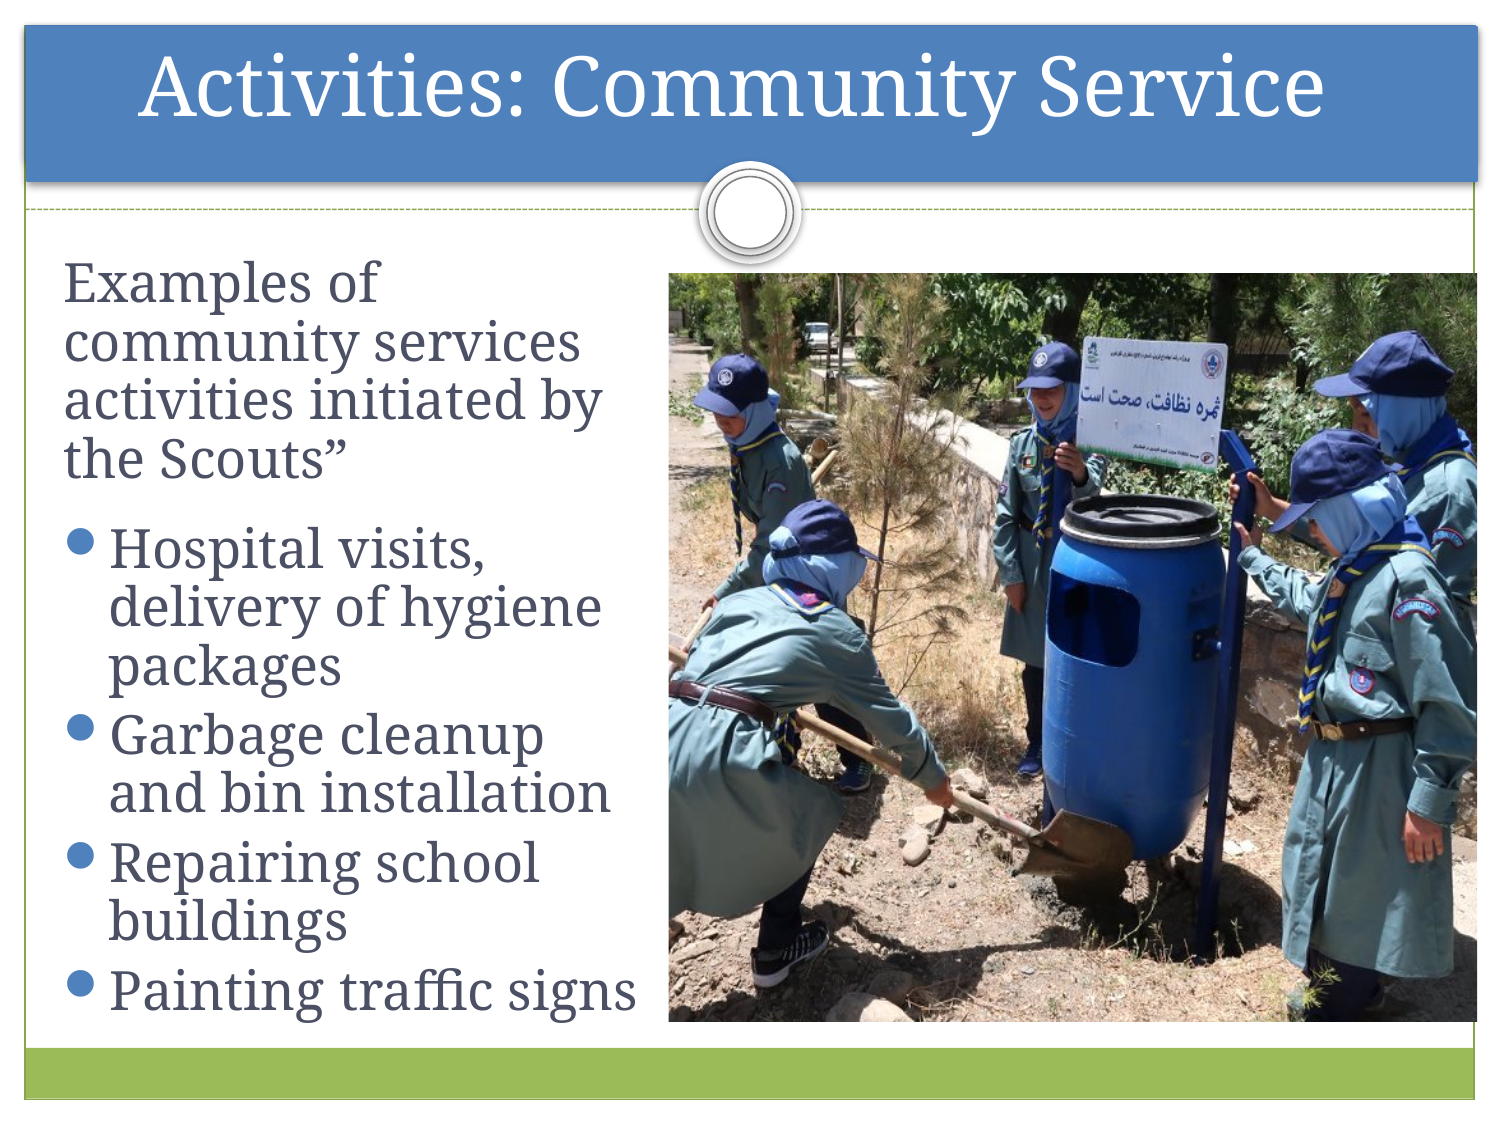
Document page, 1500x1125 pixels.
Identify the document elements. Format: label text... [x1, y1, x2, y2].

picture [668, 269, 1478, 1022]
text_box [699, 161, 801, 264]
list Examples of community services activities initiated by the Scouts” Hospital visits, delivery of hygiene packages Garbage cleanup and bin installation Repairing school buildings Painting traffic signs [48, 248, 669, 1044]
title Activities: Community Service [80, 16, 1386, 142]
text_box [26, 26, 1478, 182]
